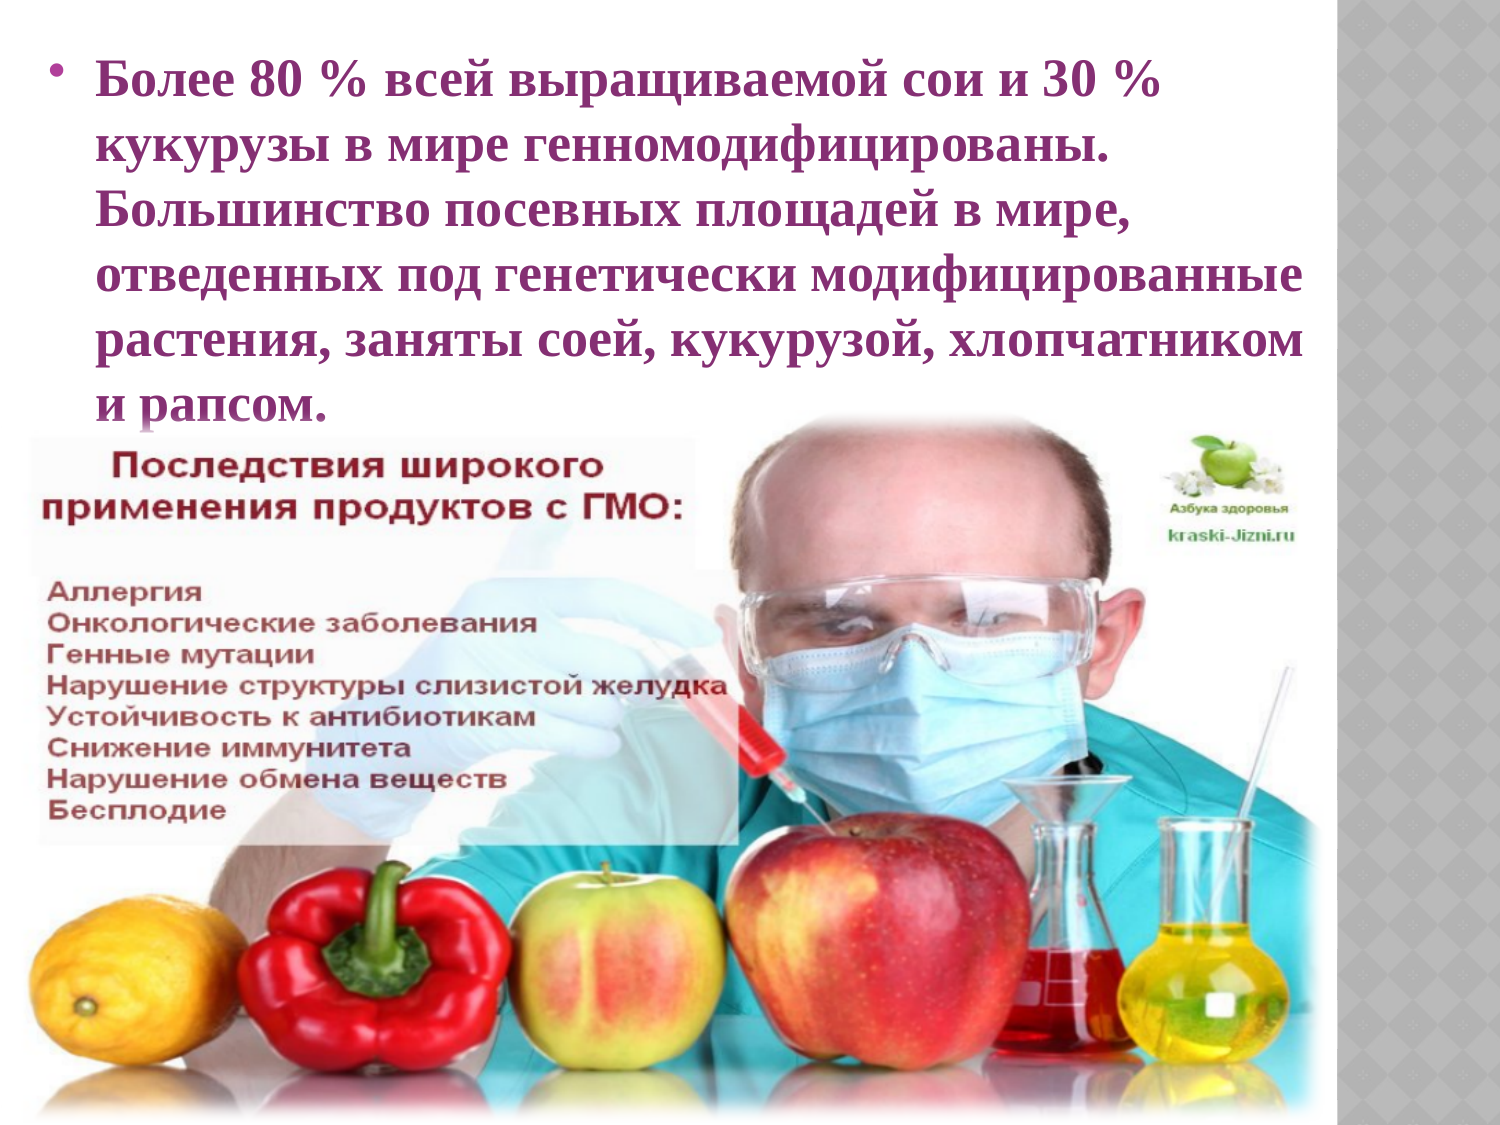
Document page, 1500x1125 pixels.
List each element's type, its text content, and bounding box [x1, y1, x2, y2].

list Более 80 % всей выращиваемой сои и 30 % кукурузы в мире генномодифицированы. Большинство посевных площадей в мире, отведенных под генетически модифицированные растения, заняты соей, кукурузой, хлопчатником и рапсом. [35, 35, 1336, 1090]
picture [0, 409, 1325, 1125]
